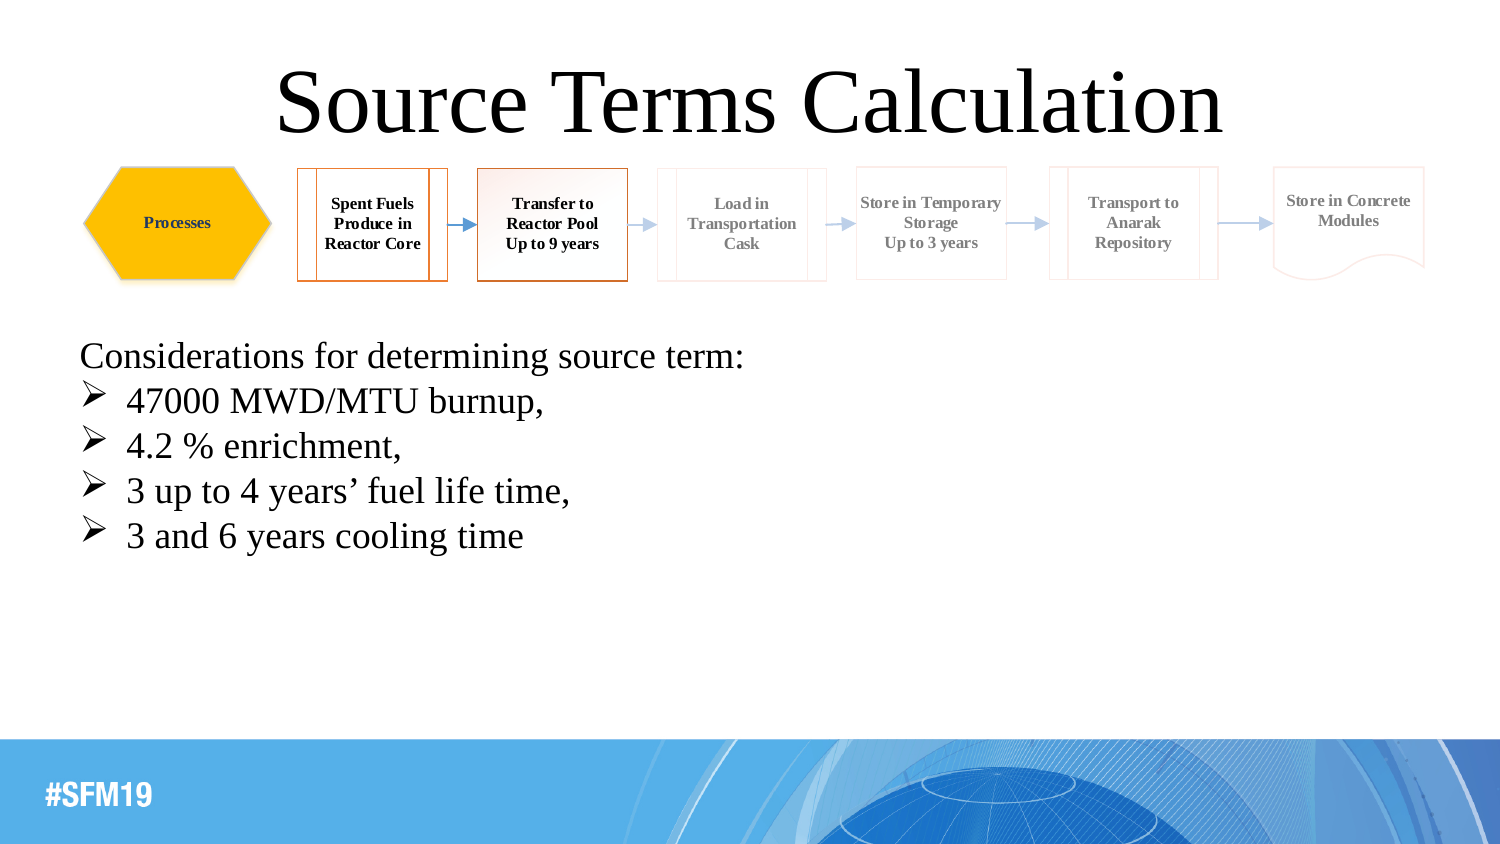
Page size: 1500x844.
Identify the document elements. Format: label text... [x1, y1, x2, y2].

title Source Terms Calculation [75, 33, 1425, 161]
text_box Considerations for determining source term: 47000 MWD/MTU burnup, 4.2 % enrichment, 3 up to 4 years’ fuel life time, 3 and 6 years cooling time [64, 323, 815, 564]
picture [0, 0, 1500, 844]
